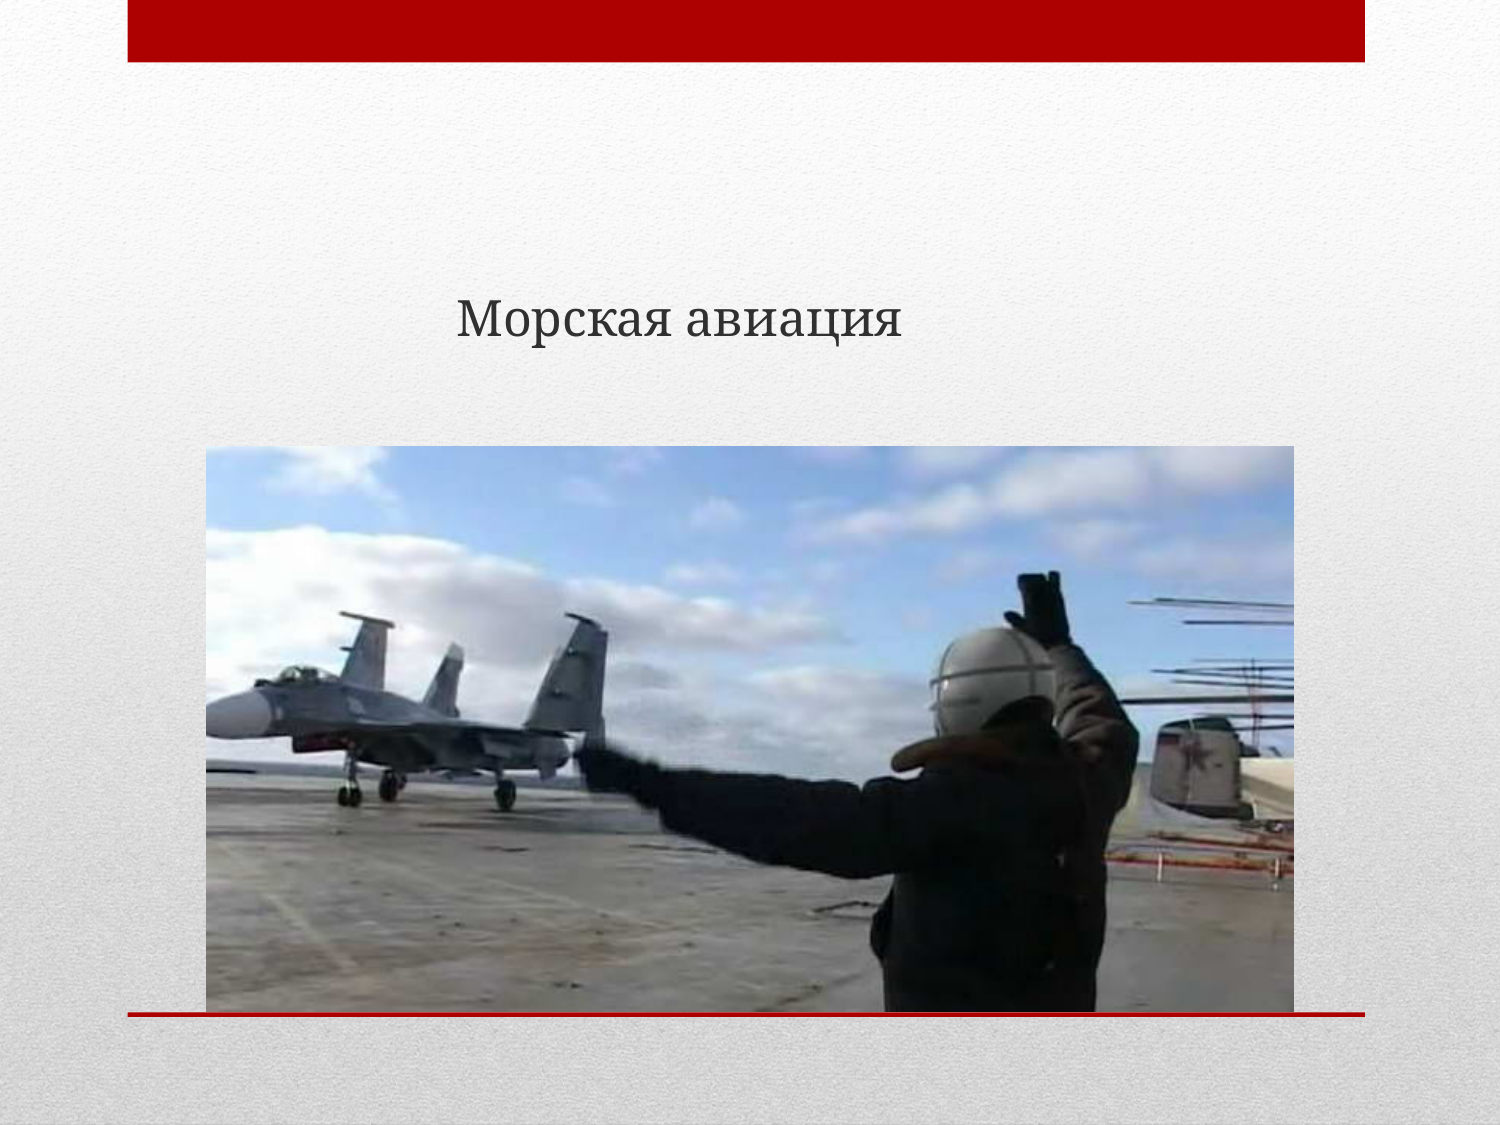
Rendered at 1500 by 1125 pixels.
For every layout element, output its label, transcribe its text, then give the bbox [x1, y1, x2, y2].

picture [205, 445, 1295, 1013]
text_box Морская авиация [441, 278, 1034, 390]
